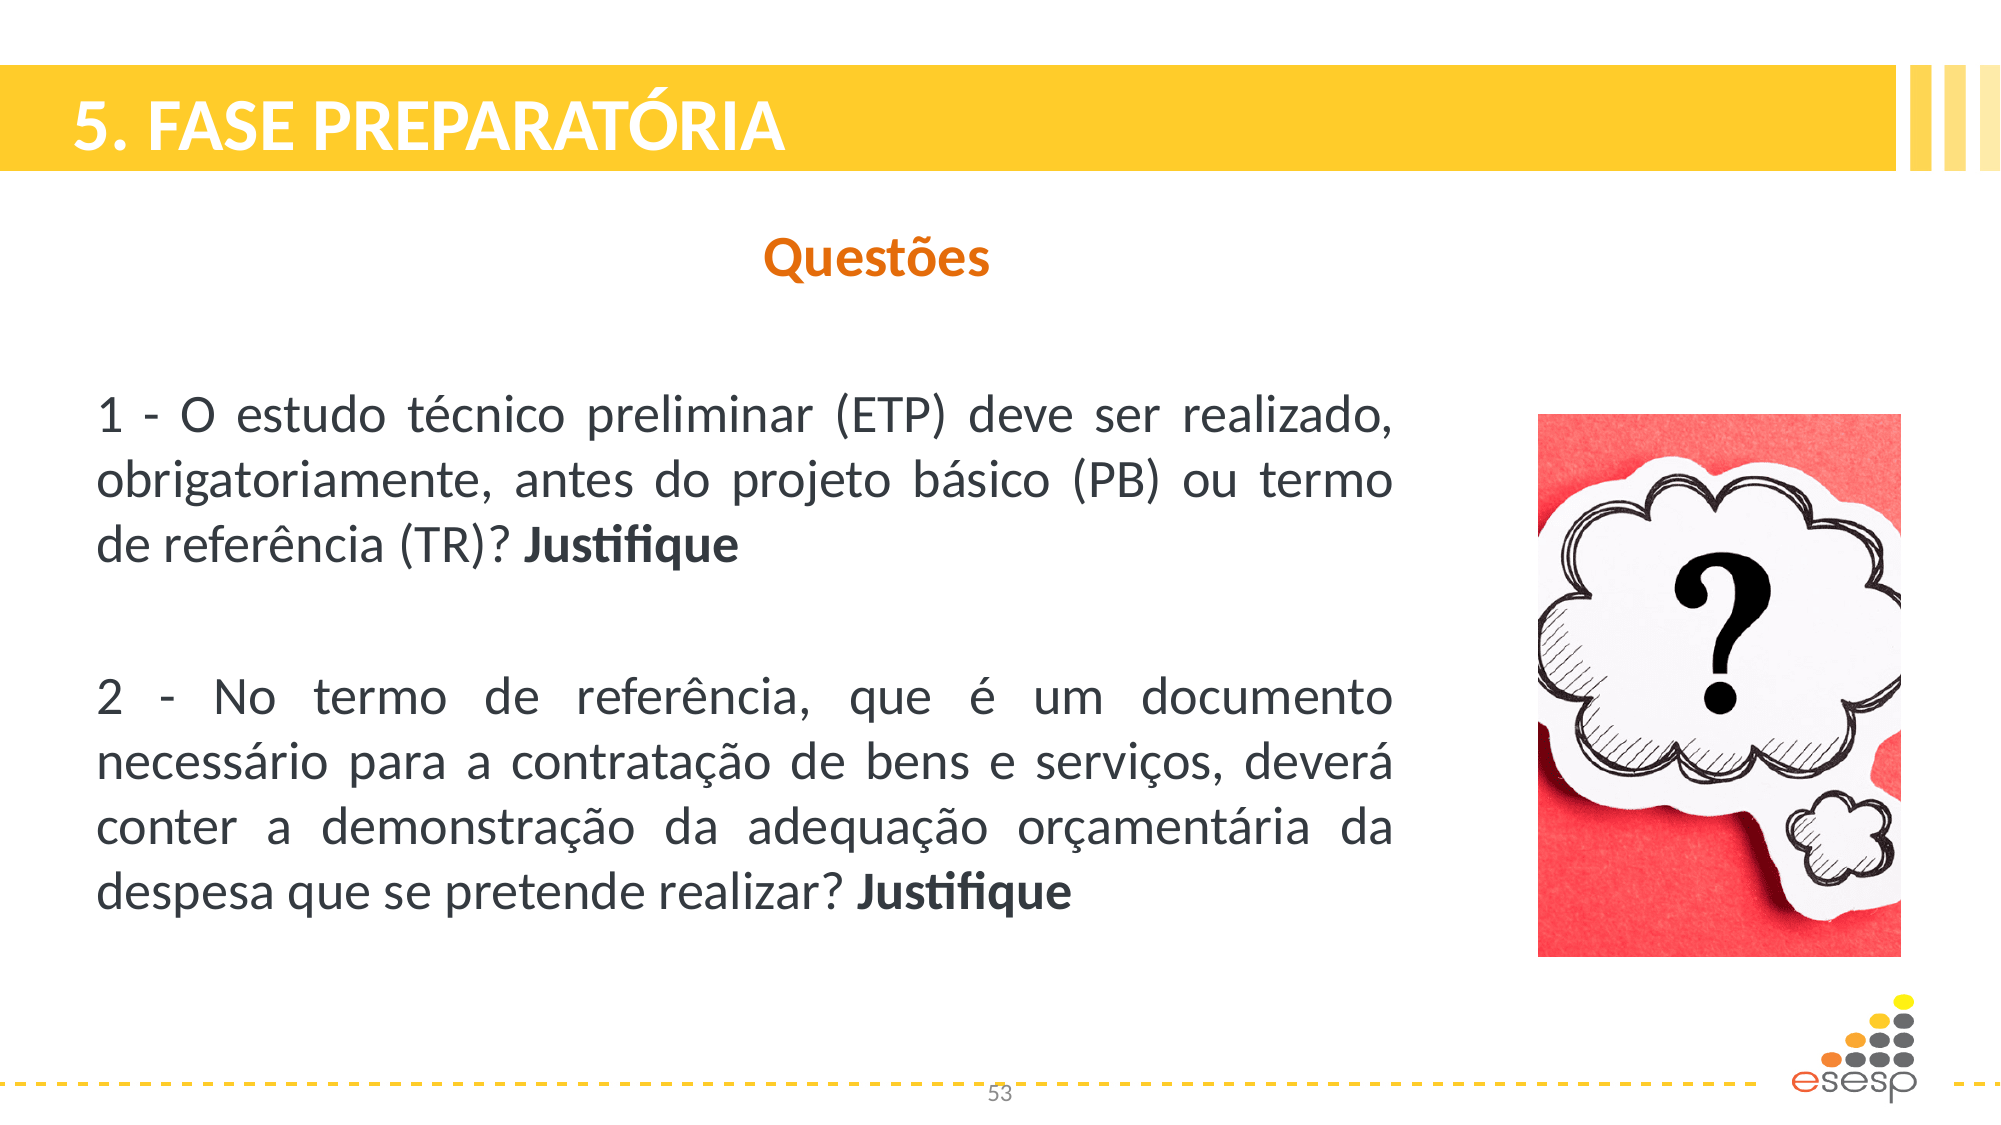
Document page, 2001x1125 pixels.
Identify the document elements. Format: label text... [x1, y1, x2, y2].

list 1 - O estudo técnico preliminar (ETP) deve ser realizado, obrigatoriamente, antes do projeto básico (PB) ou termo de referência (TR)? Justifique 2 - No termo de referência, que é um documento necessário para a contratação de bens e serviços, deverá conter a demonstração da adequação orçamentária da despesa que se pretende realizar? Justifique [81, 371, 1410, 1102]
title 5. FASE PREPARATÓRIA [57, 66, 1819, 173]
picture [0, 0, 2001, 1125]
text_box Questões [505, 210, 1250, 296]
slide_number 53 [249, 1058, 1750, 1125]
